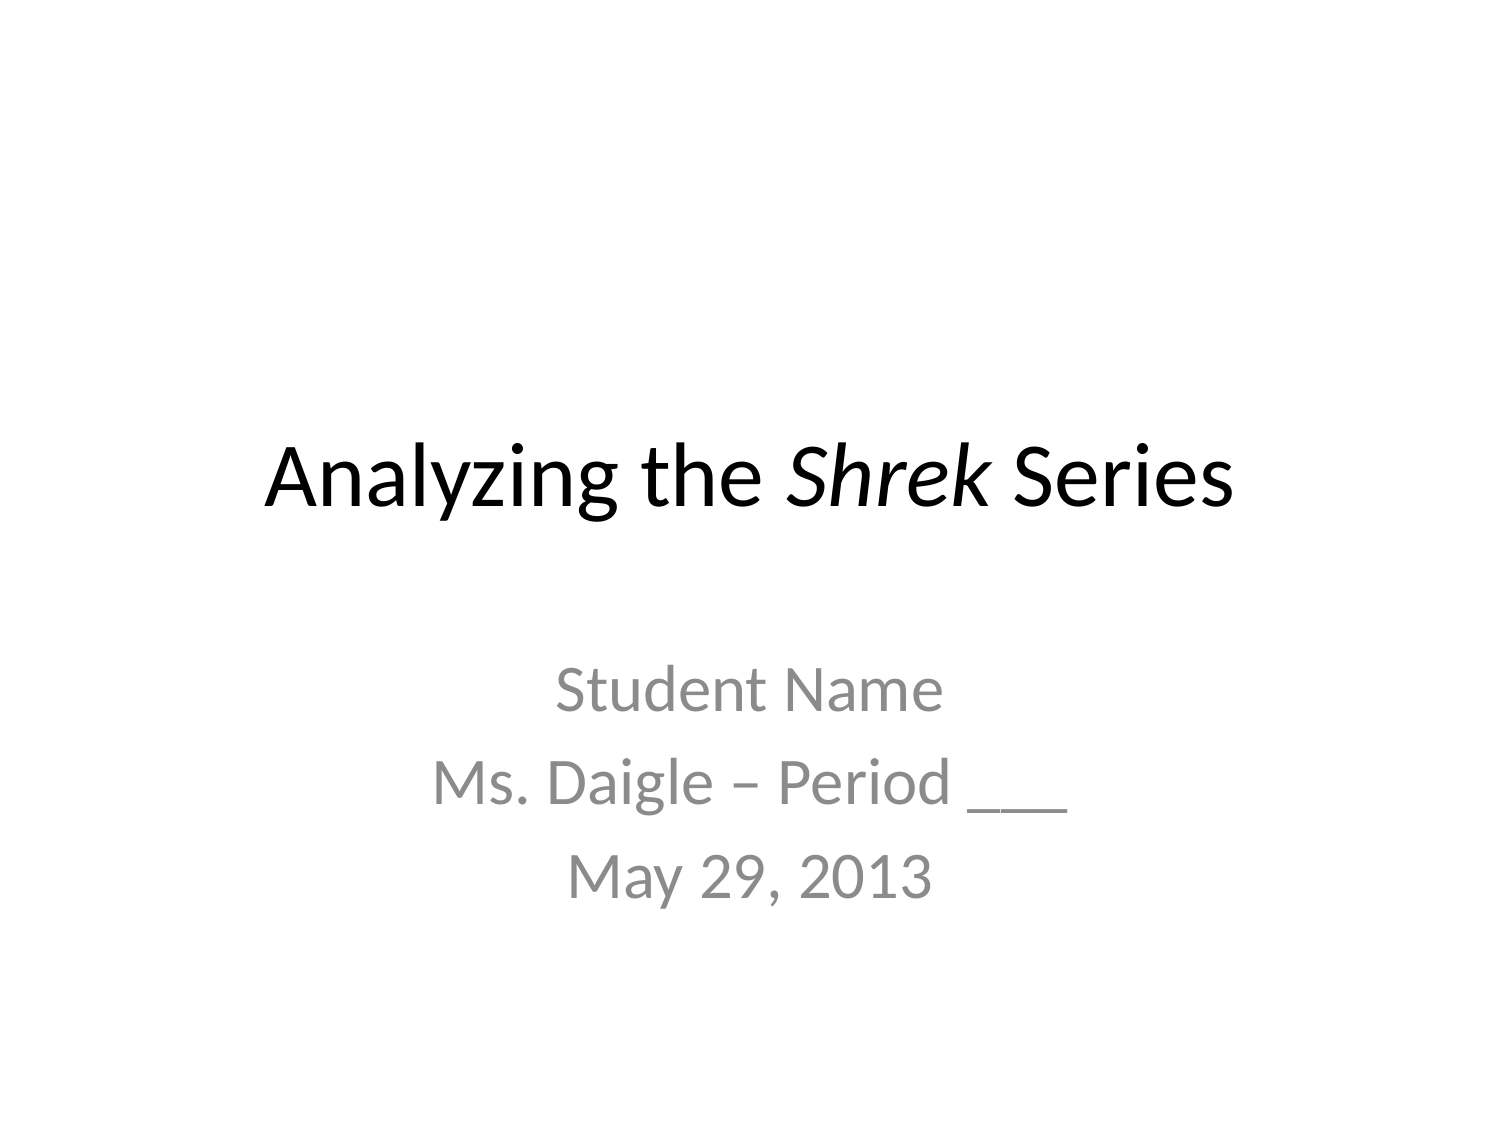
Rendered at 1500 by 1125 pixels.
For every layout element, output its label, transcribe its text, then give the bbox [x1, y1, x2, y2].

title Analyzing the Shrek Series [112, 349, 1388, 591]
subtitle Student Name Ms. Daigle – Period ___ May 29, 2013 [225, 637, 1275, 925]
